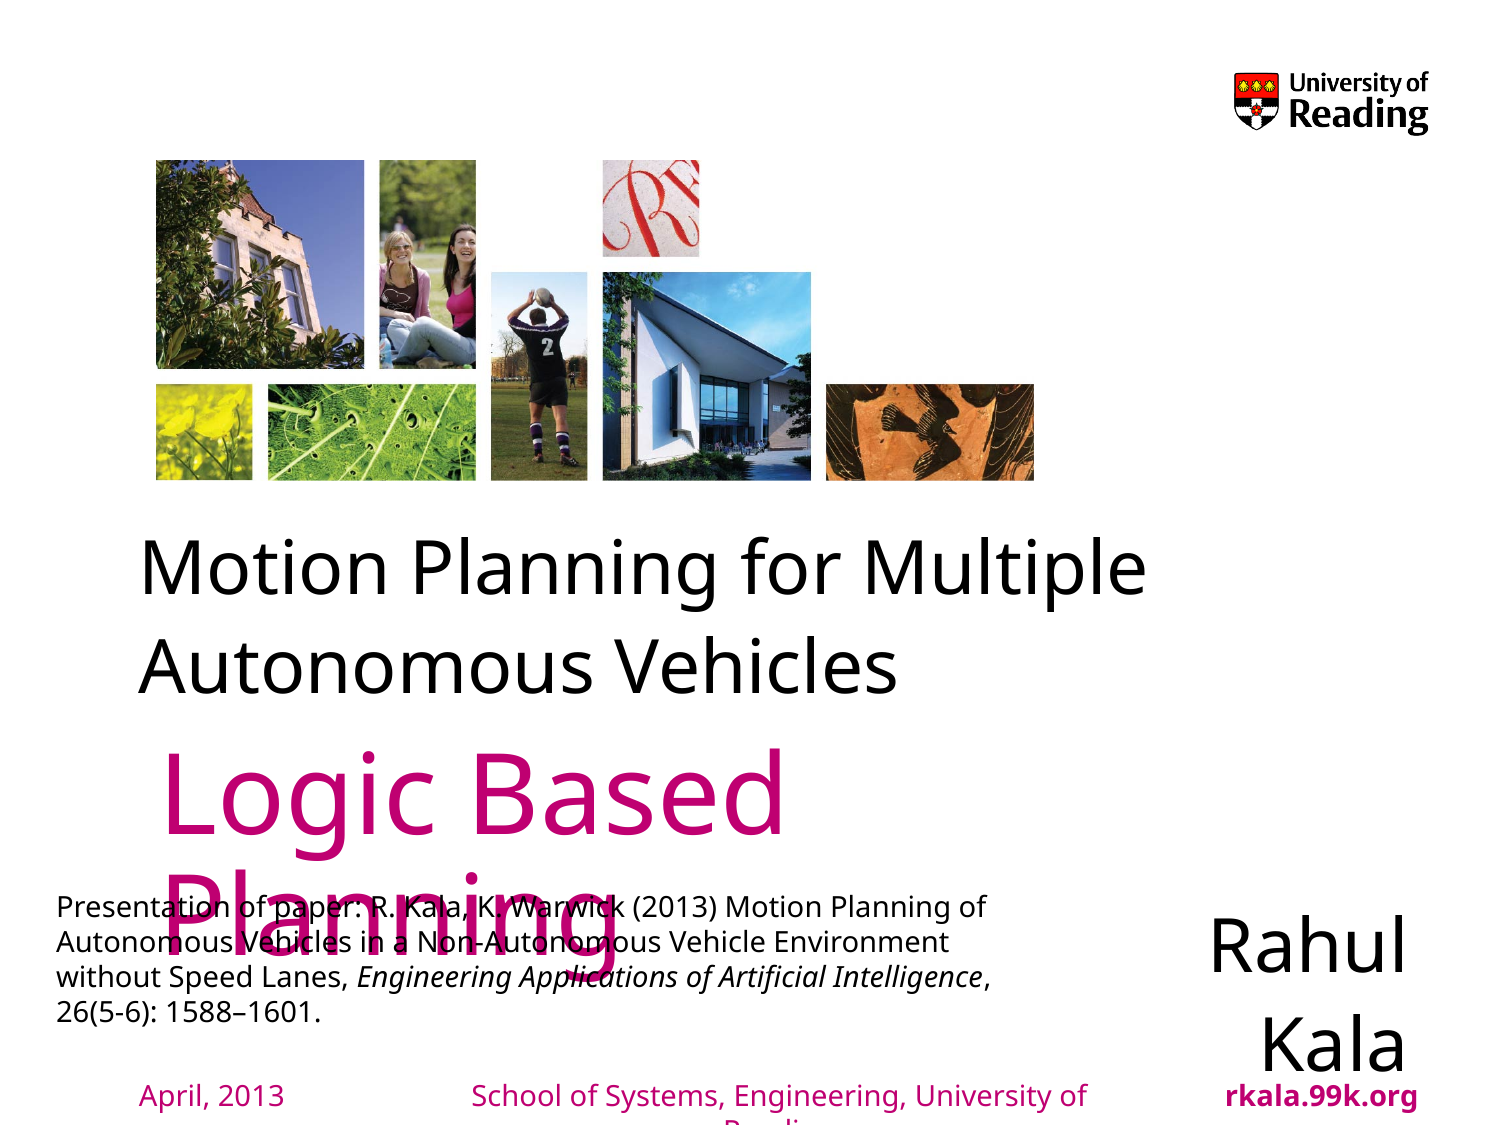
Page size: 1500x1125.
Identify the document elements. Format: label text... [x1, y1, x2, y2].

picture [156, 160, 1034, 481]
subtitle Rahul Kala [1046, 881, 1424, 1034]
text_box Presentation of paper: R. Kala, K. Warwick (2013) Motion Planning of Autonomous Vehicles in a Non-Autonomous Vehicle Environment without Speed Lanes, Engineering Applications of Artificial Intelligence, 26(5-6): 1588–1601. [41, 881, 1046, 1036]
picture [1234, 71, 1429, 136]
text_box Logic Based Planning [143, 729, 1223, 882]
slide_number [123, 1069, 415, 1125]
title Motion Planning for Multiple Autonomous Vehicles [123, 490, 1424, 716]
